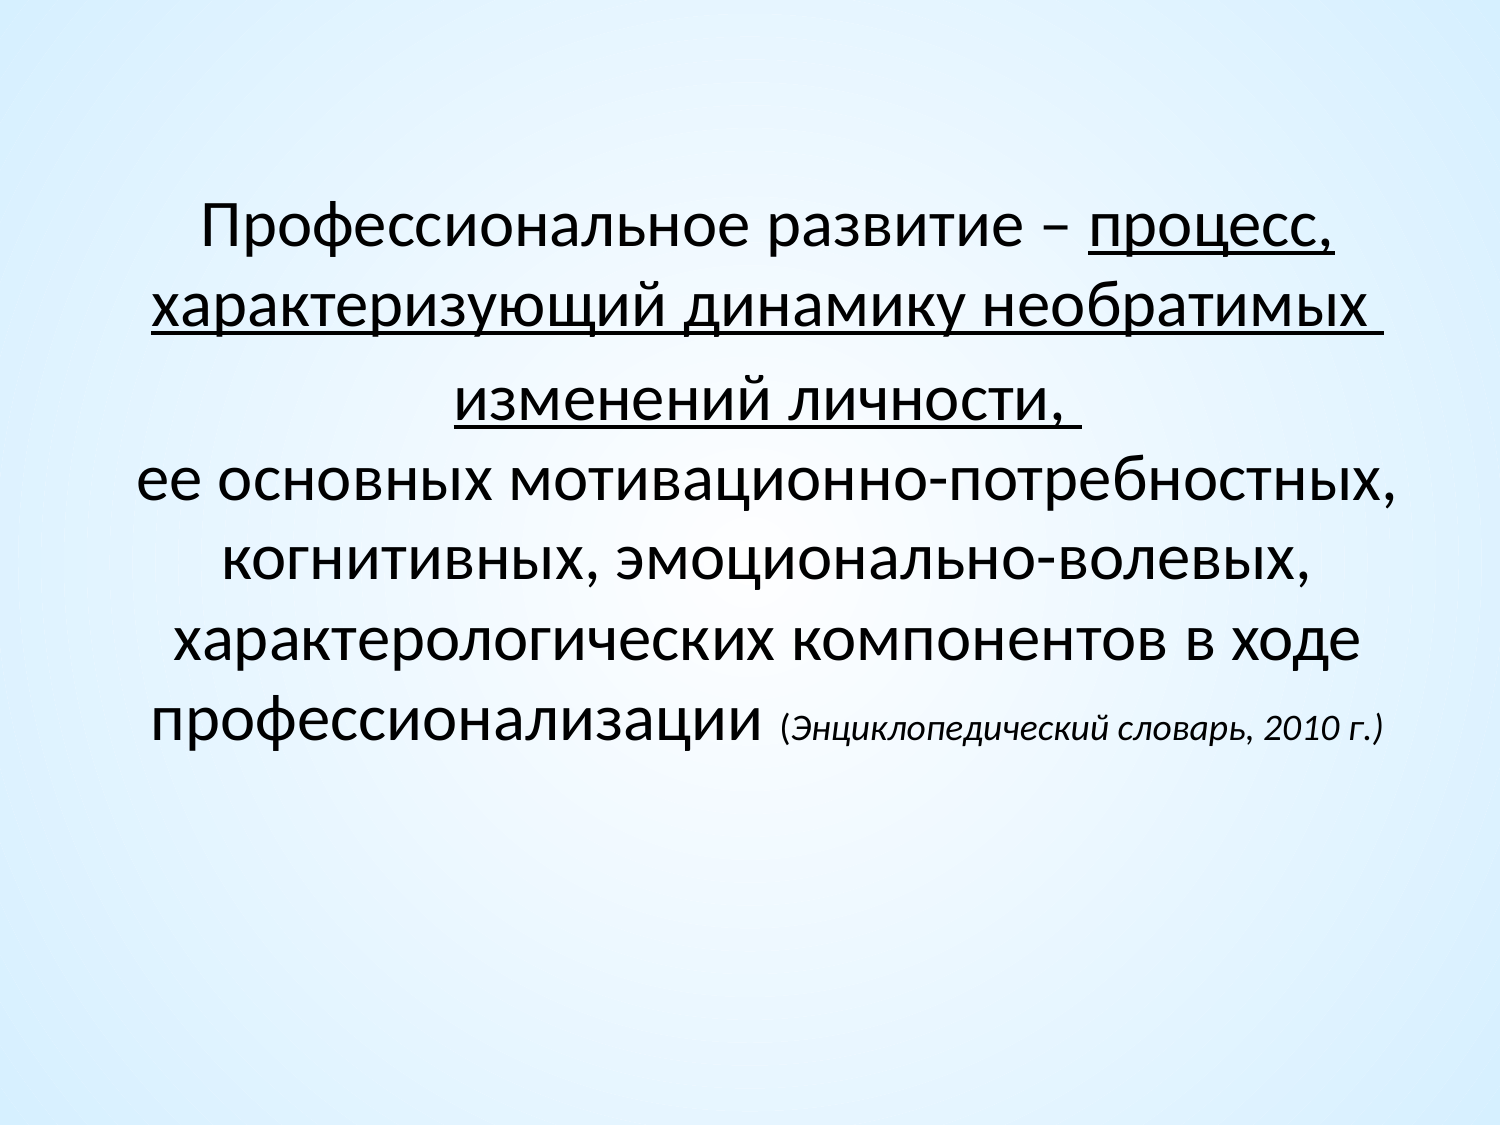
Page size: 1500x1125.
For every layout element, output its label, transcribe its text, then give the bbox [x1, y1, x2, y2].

list Профессиональное развитие – процесс, характеризующий динамику необратимых изменений личности, ее основных мотивационно-потребностных, когнитивных, эмоционально-волевых, характерологических компонентов в ходе профессионализации (Энциклопедический словарь, 2010 г.) [53, 172, 1483, 1005]
